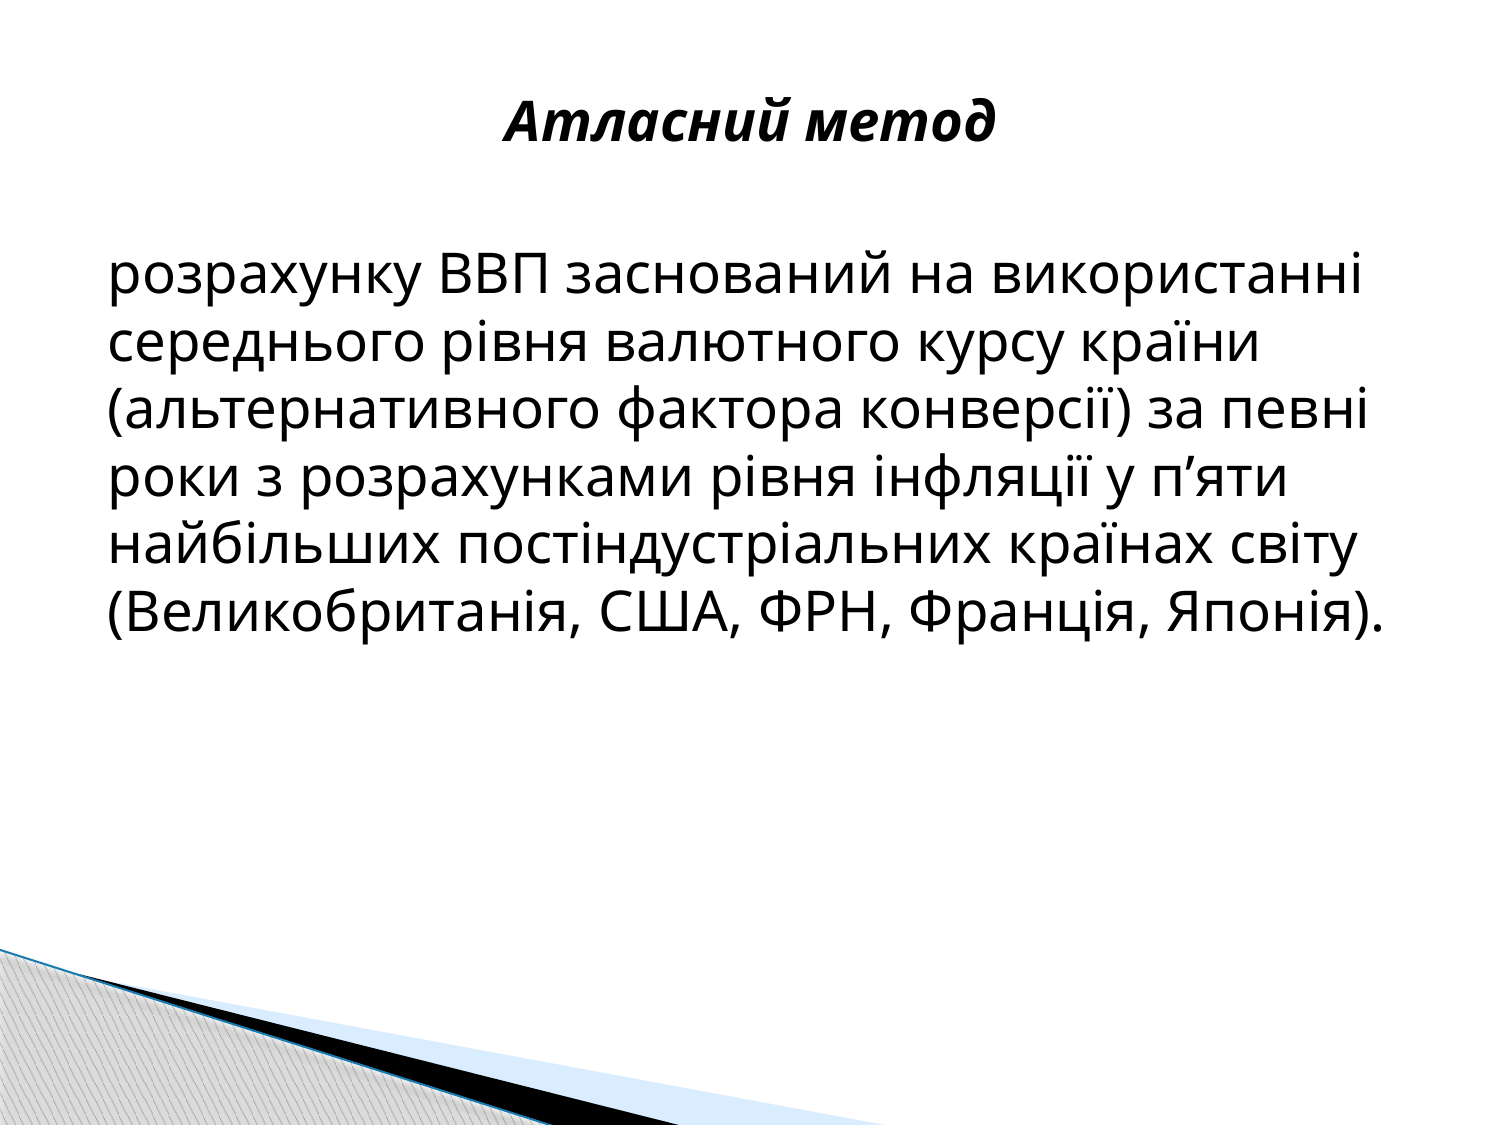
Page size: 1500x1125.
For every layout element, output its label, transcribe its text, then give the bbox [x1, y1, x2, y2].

list Атласний метод розрахунку ВВП заснований на використанні середнього рівня валютного курсу країни (альтернативного фактора конверсії) за певні роки з розрахунками рівня інфляції у п’яти найбільших постіндустріальних країнах світу (Великобританія, США, ФРН, Франція, Японія). [75, 78, 1425, 986]
